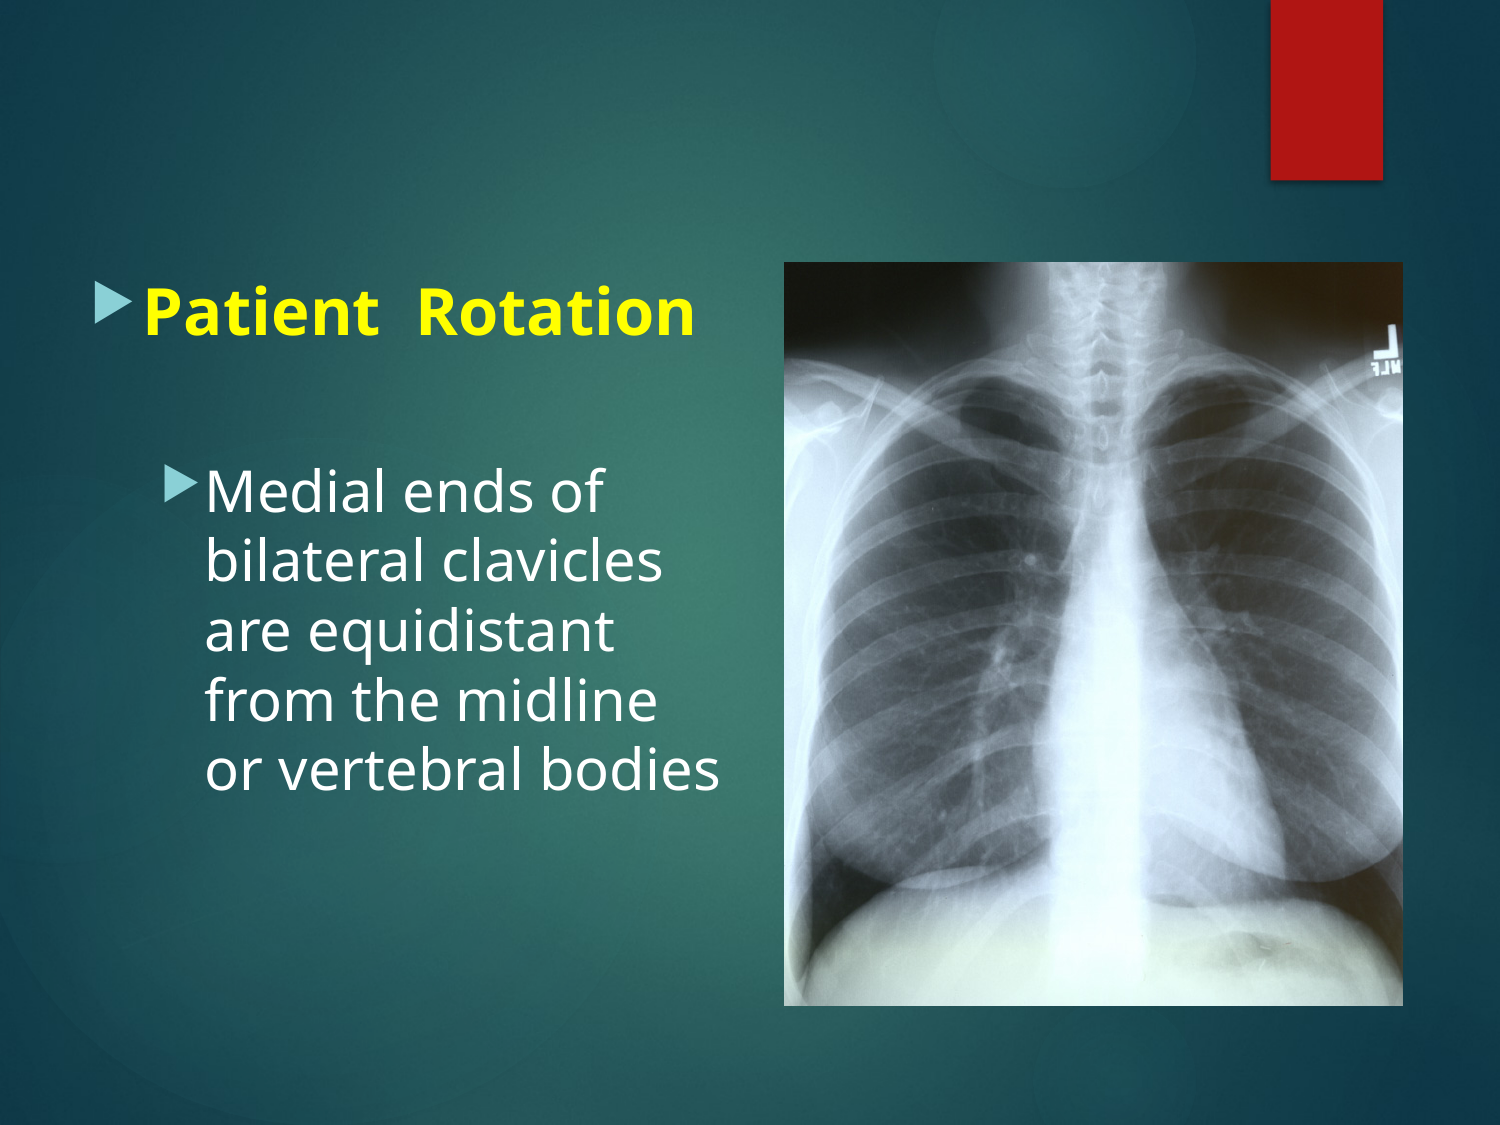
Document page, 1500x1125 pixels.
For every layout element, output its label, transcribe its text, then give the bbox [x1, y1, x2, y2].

picture [0, 0, 1500, 1125]
list Patient Rotation Medial ends of bilateral clavicles are equidistant from the midline or vertebral bodies [75, 262, 738, 1006]
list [784, 262, 1403, 1006]
